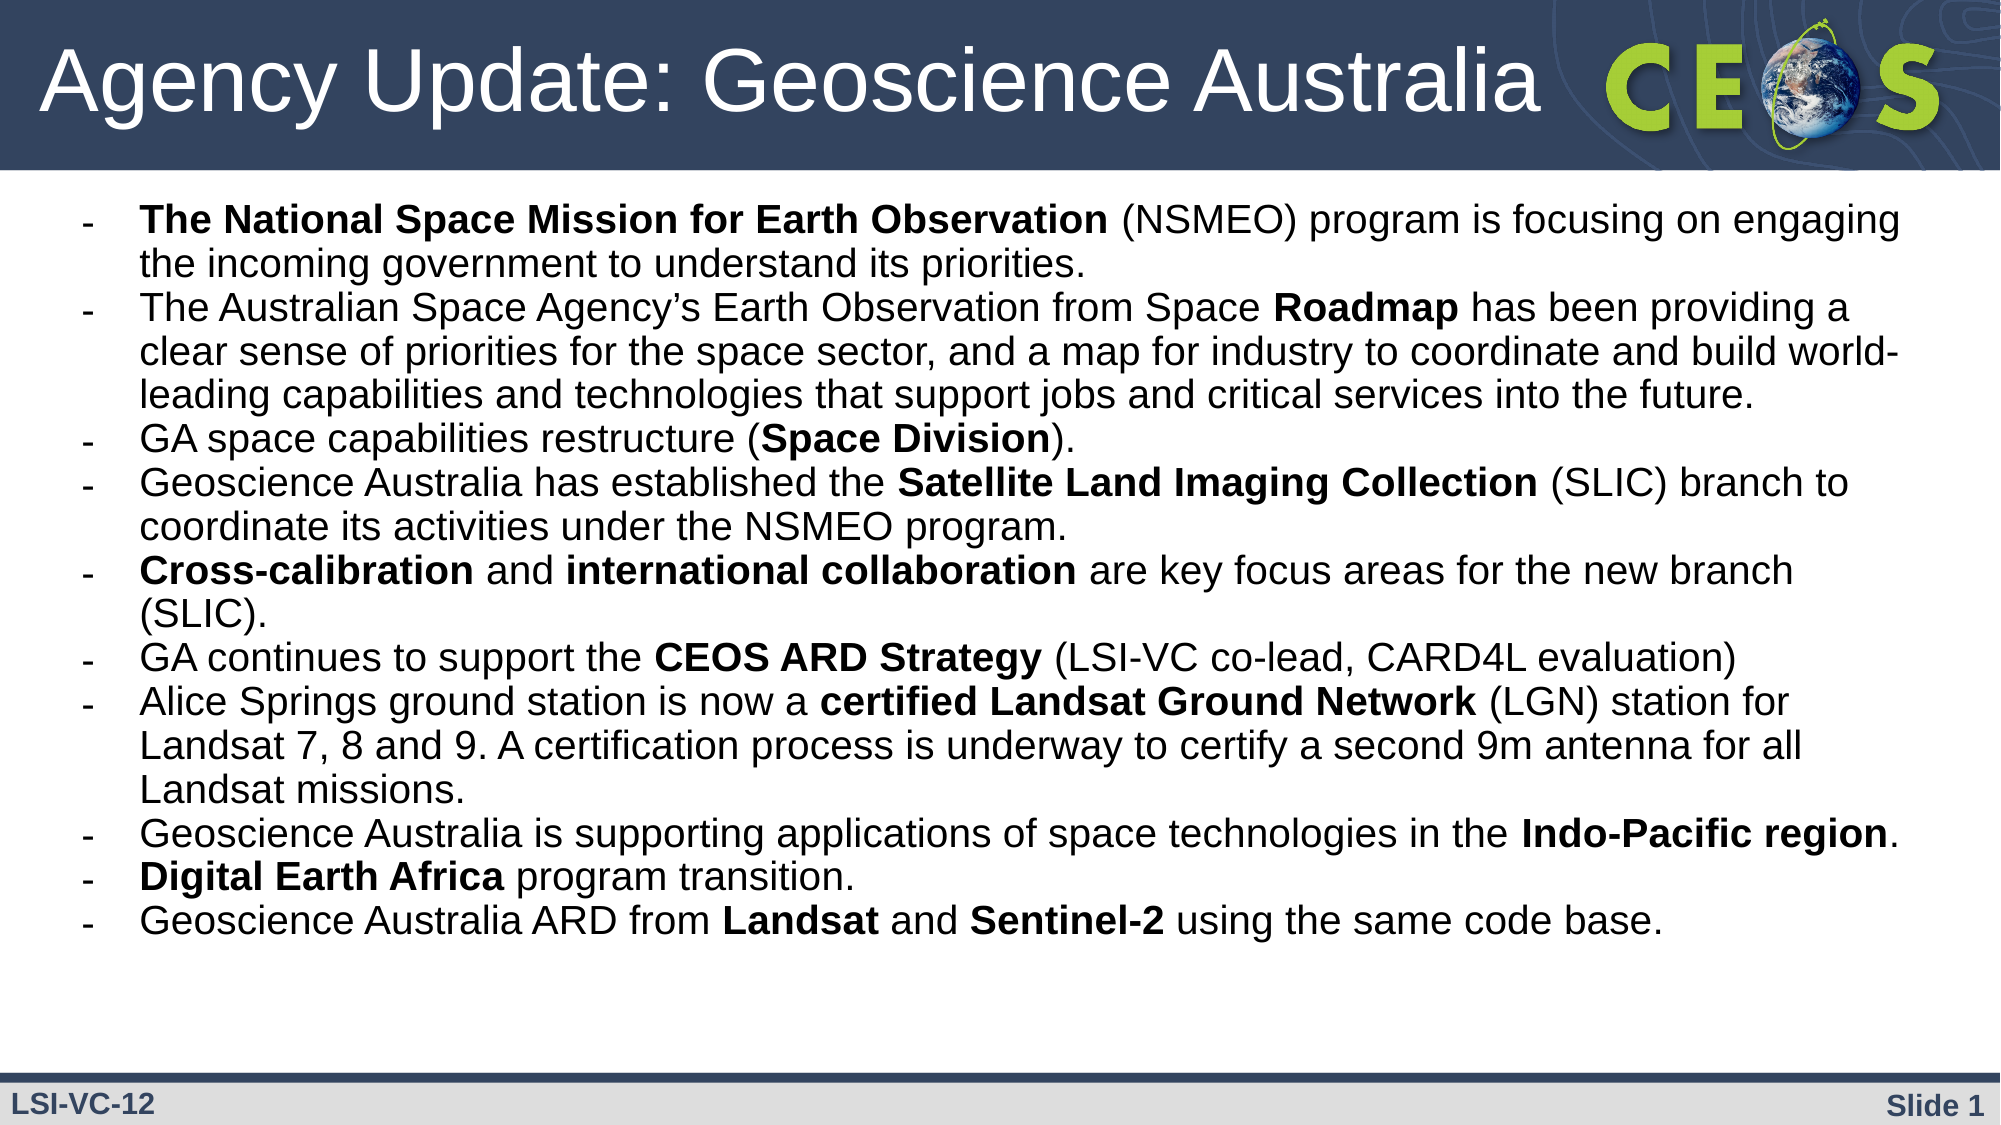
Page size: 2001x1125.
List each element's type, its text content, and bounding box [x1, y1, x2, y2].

picture [1606, 18, 1939, 150]
list The National Space Mission for Earth Observation (NSMEO) program is focusing on engaging the incoming government to understand its priorities. The Australian Space Agency’s Earth Observation from Space Roadmap has been providing a clear sense of priorities for the space sector, and a map for industry to coordinate and build world-leading capabilities and technologies that support jobs and critical services into the future. GA space capabilities restructure (Space Division). Geoscience Australia has established the Satellite Land Imaging Collection (SLIC) branch to coordinate its activities under the NSMEO program. Cross-calibration and international collaboration are key focus areas for the new branch (SLIC). GA continues to support the CEOS ARD Strategy (LSI-VC co-lead, CARD4L evaluation) Alice Springs ground station is now a certified Landsat Ground Network (LGN) station for Landsat 7, 8 and 9. A certification process is underway to certify a second 9m antenna for all Landsat missions. Geoscience Australia is supporting applications of space technologies in the Indo-Pacific region. Digital Earth Africa program transition. Geoscience Australia ARD from Landsat and Sentinel-2 using the same code base. [53, 192, 1939, 1061]
title Agency Update: Geoscience Australia [28, 28, 1569, 157]
